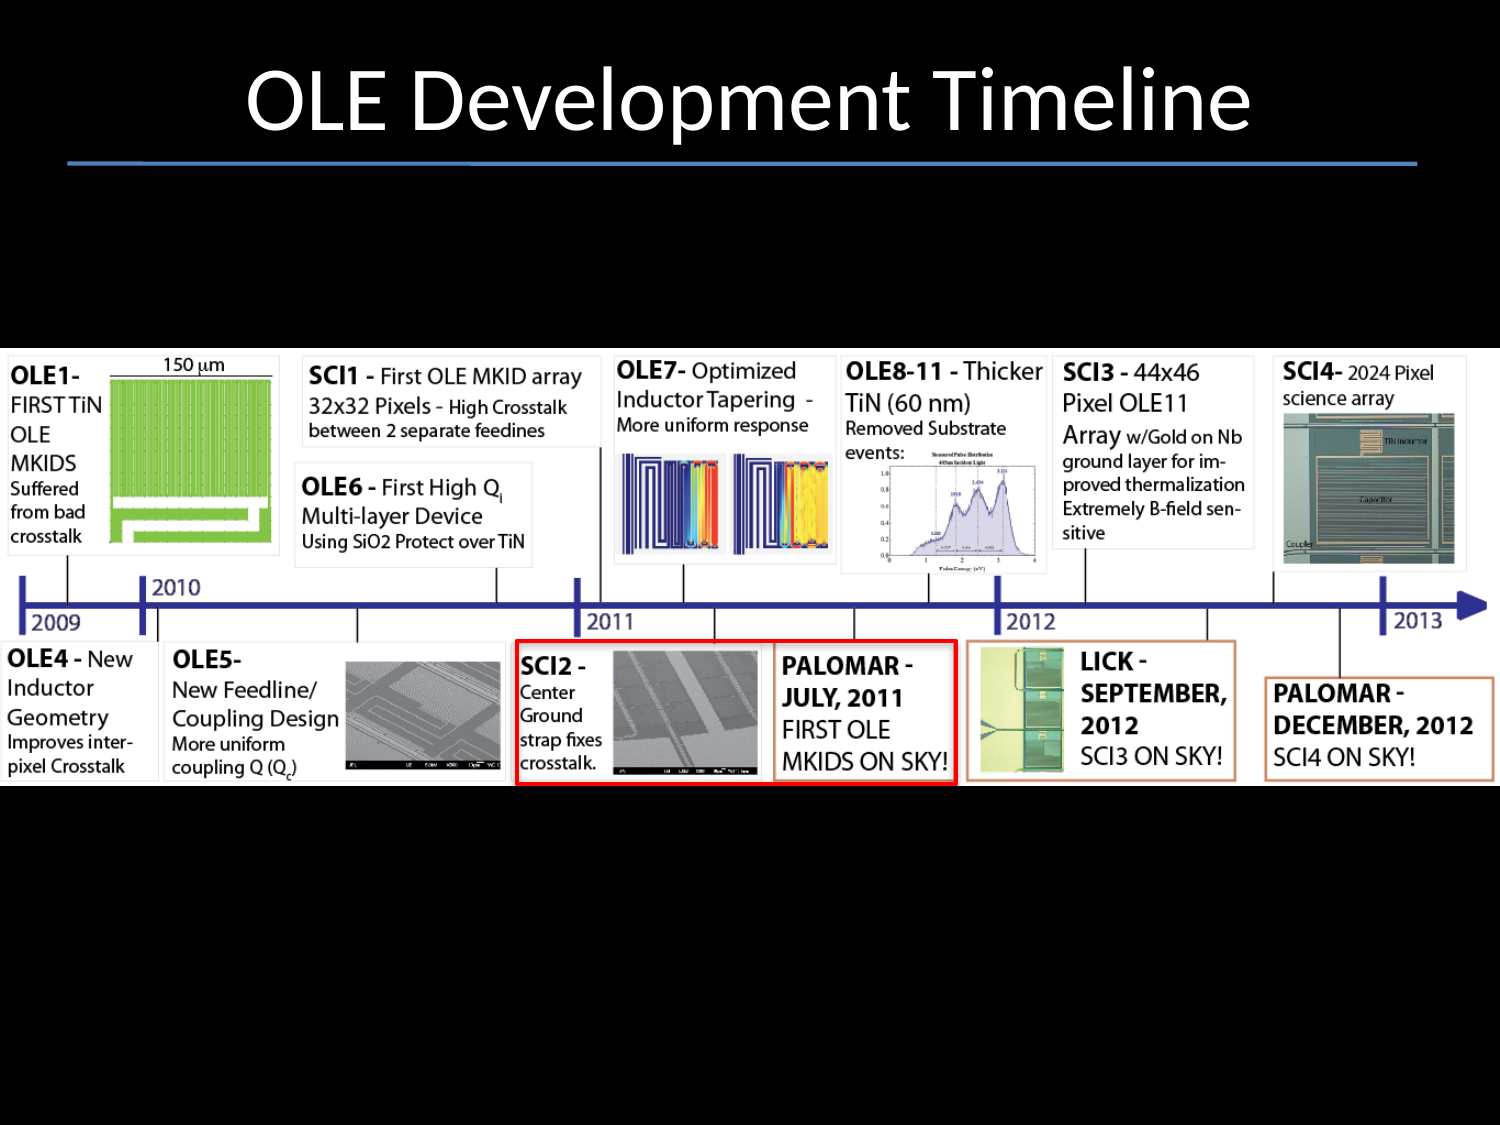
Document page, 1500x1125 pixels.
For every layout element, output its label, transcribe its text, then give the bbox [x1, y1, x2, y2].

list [0, 154, 1500, 981]
title OLE Development Timeline [75, 0, 1425, 153]
